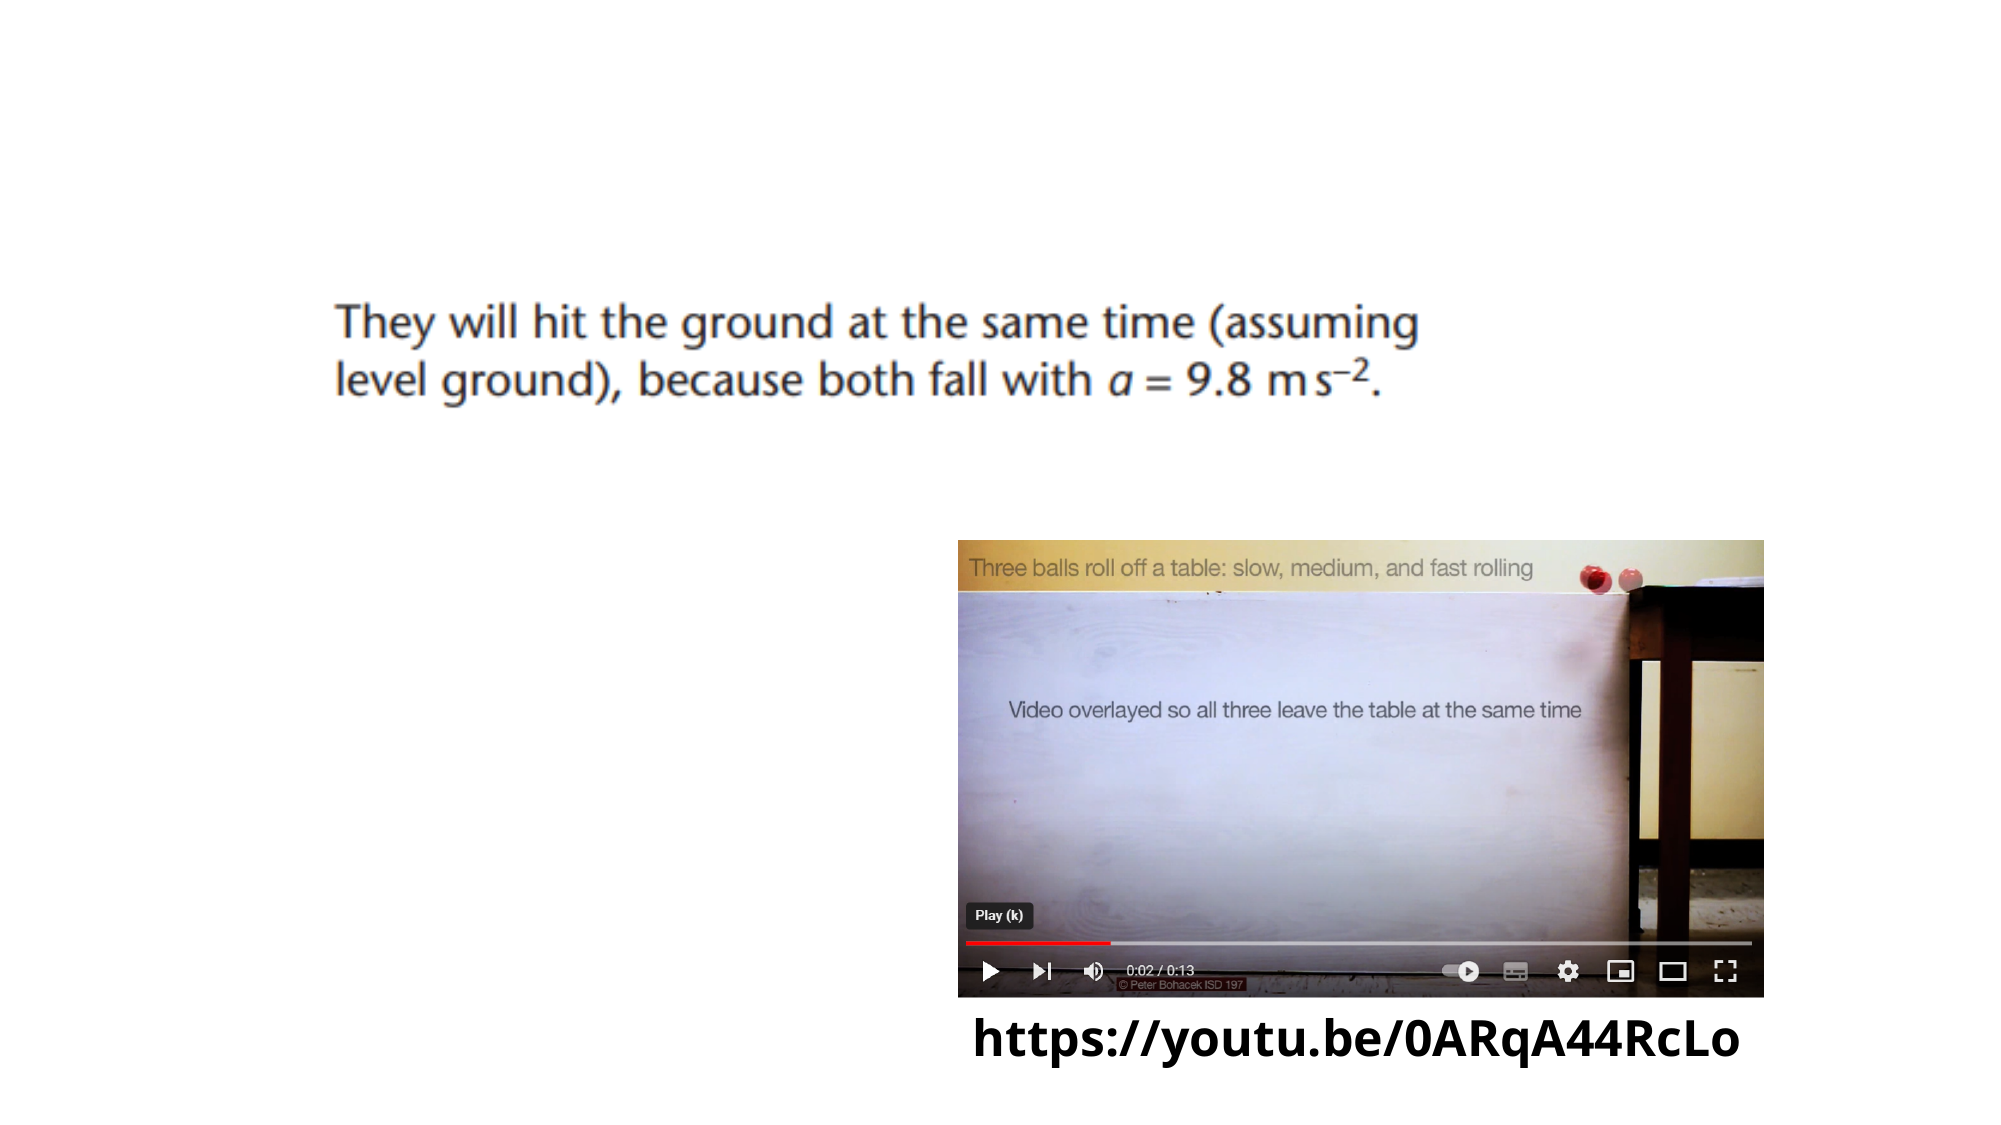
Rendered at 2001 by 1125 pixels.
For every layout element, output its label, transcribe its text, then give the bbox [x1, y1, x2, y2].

picture [958, 536, 1766, 1000]
text_box https://youtu.be/0ARqA44RcLo [957, 999, 1784, 1075]
picture [318, 275, 1598, 437]
